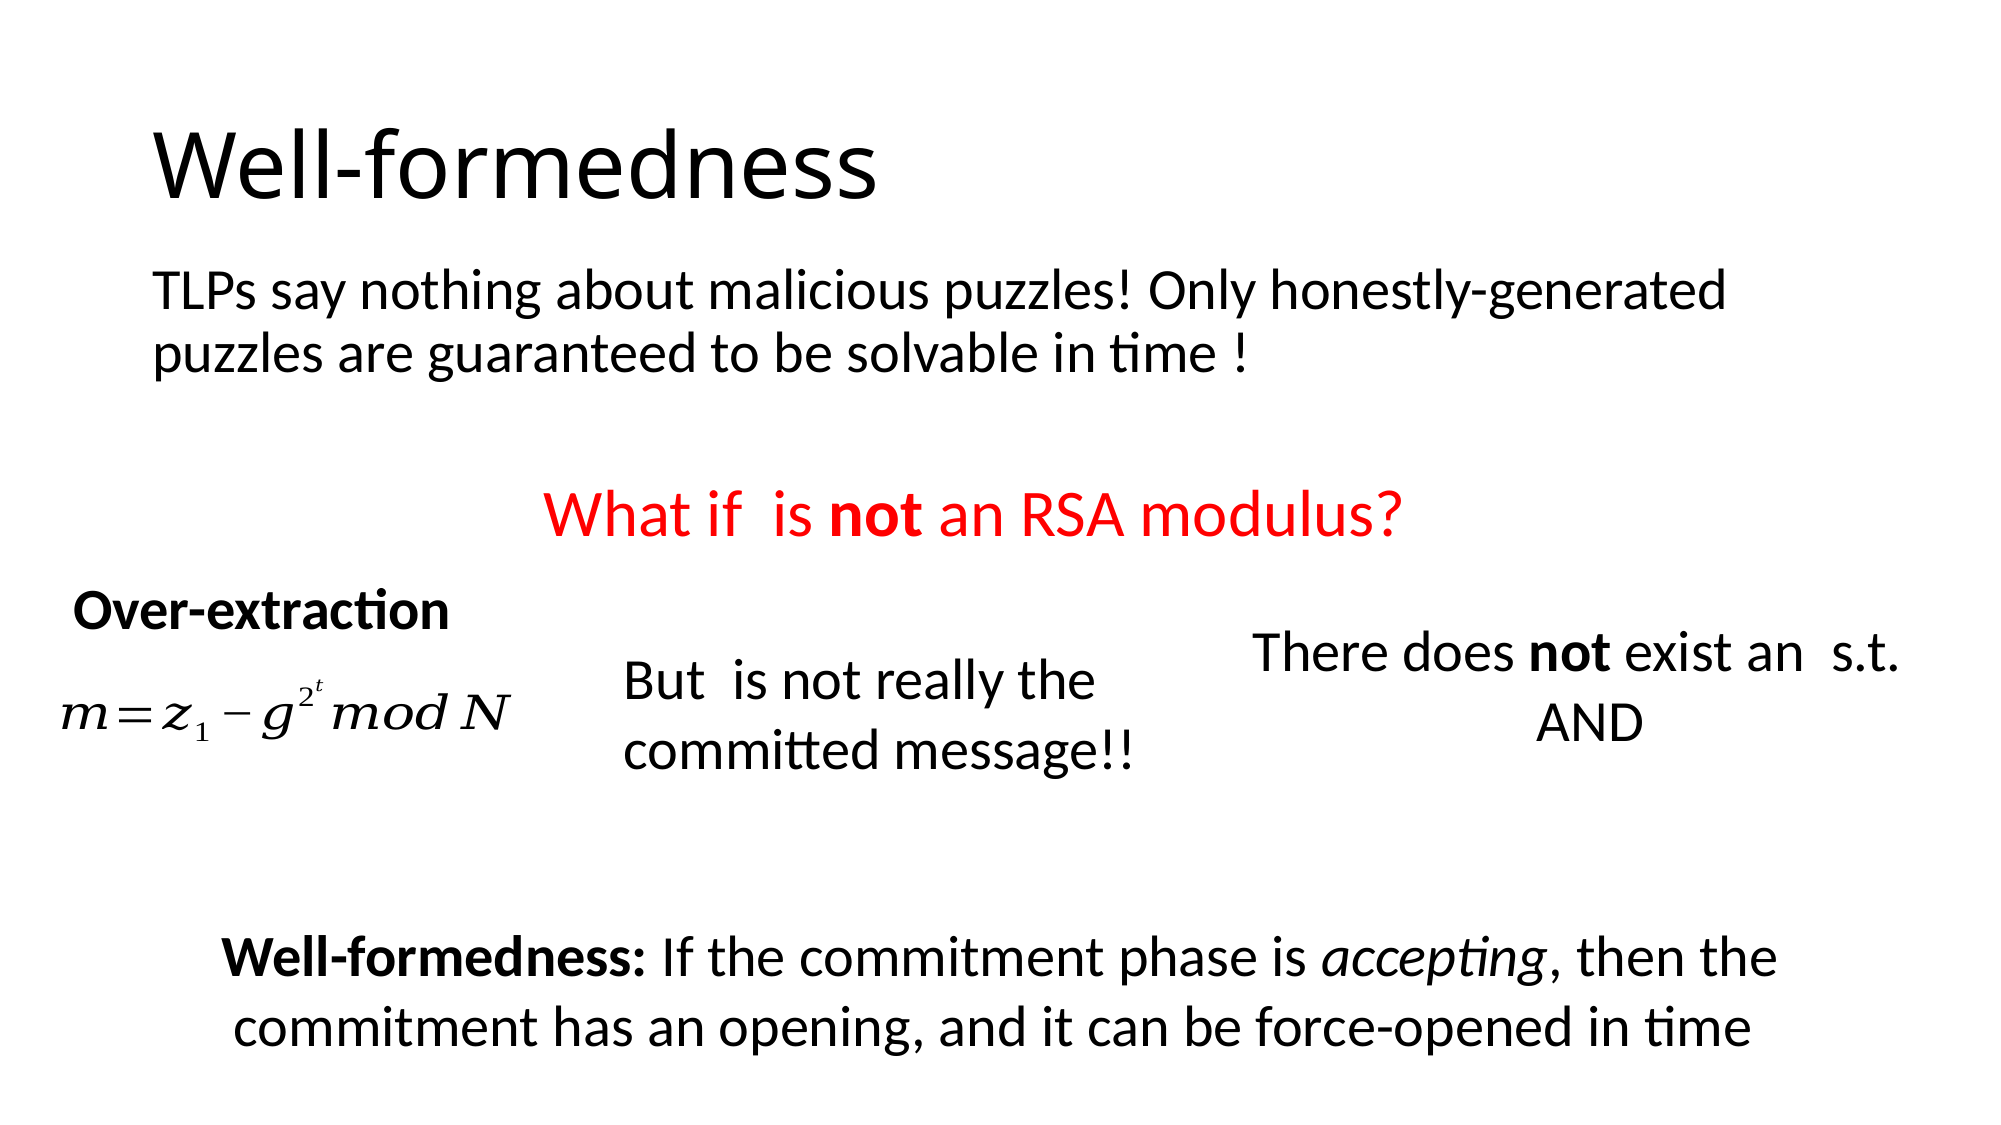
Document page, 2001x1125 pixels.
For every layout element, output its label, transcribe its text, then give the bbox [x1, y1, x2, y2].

title Well-formedness [137, 59, 1863, 278]
text_box Over-extraction [58, 563, 472, 649]
